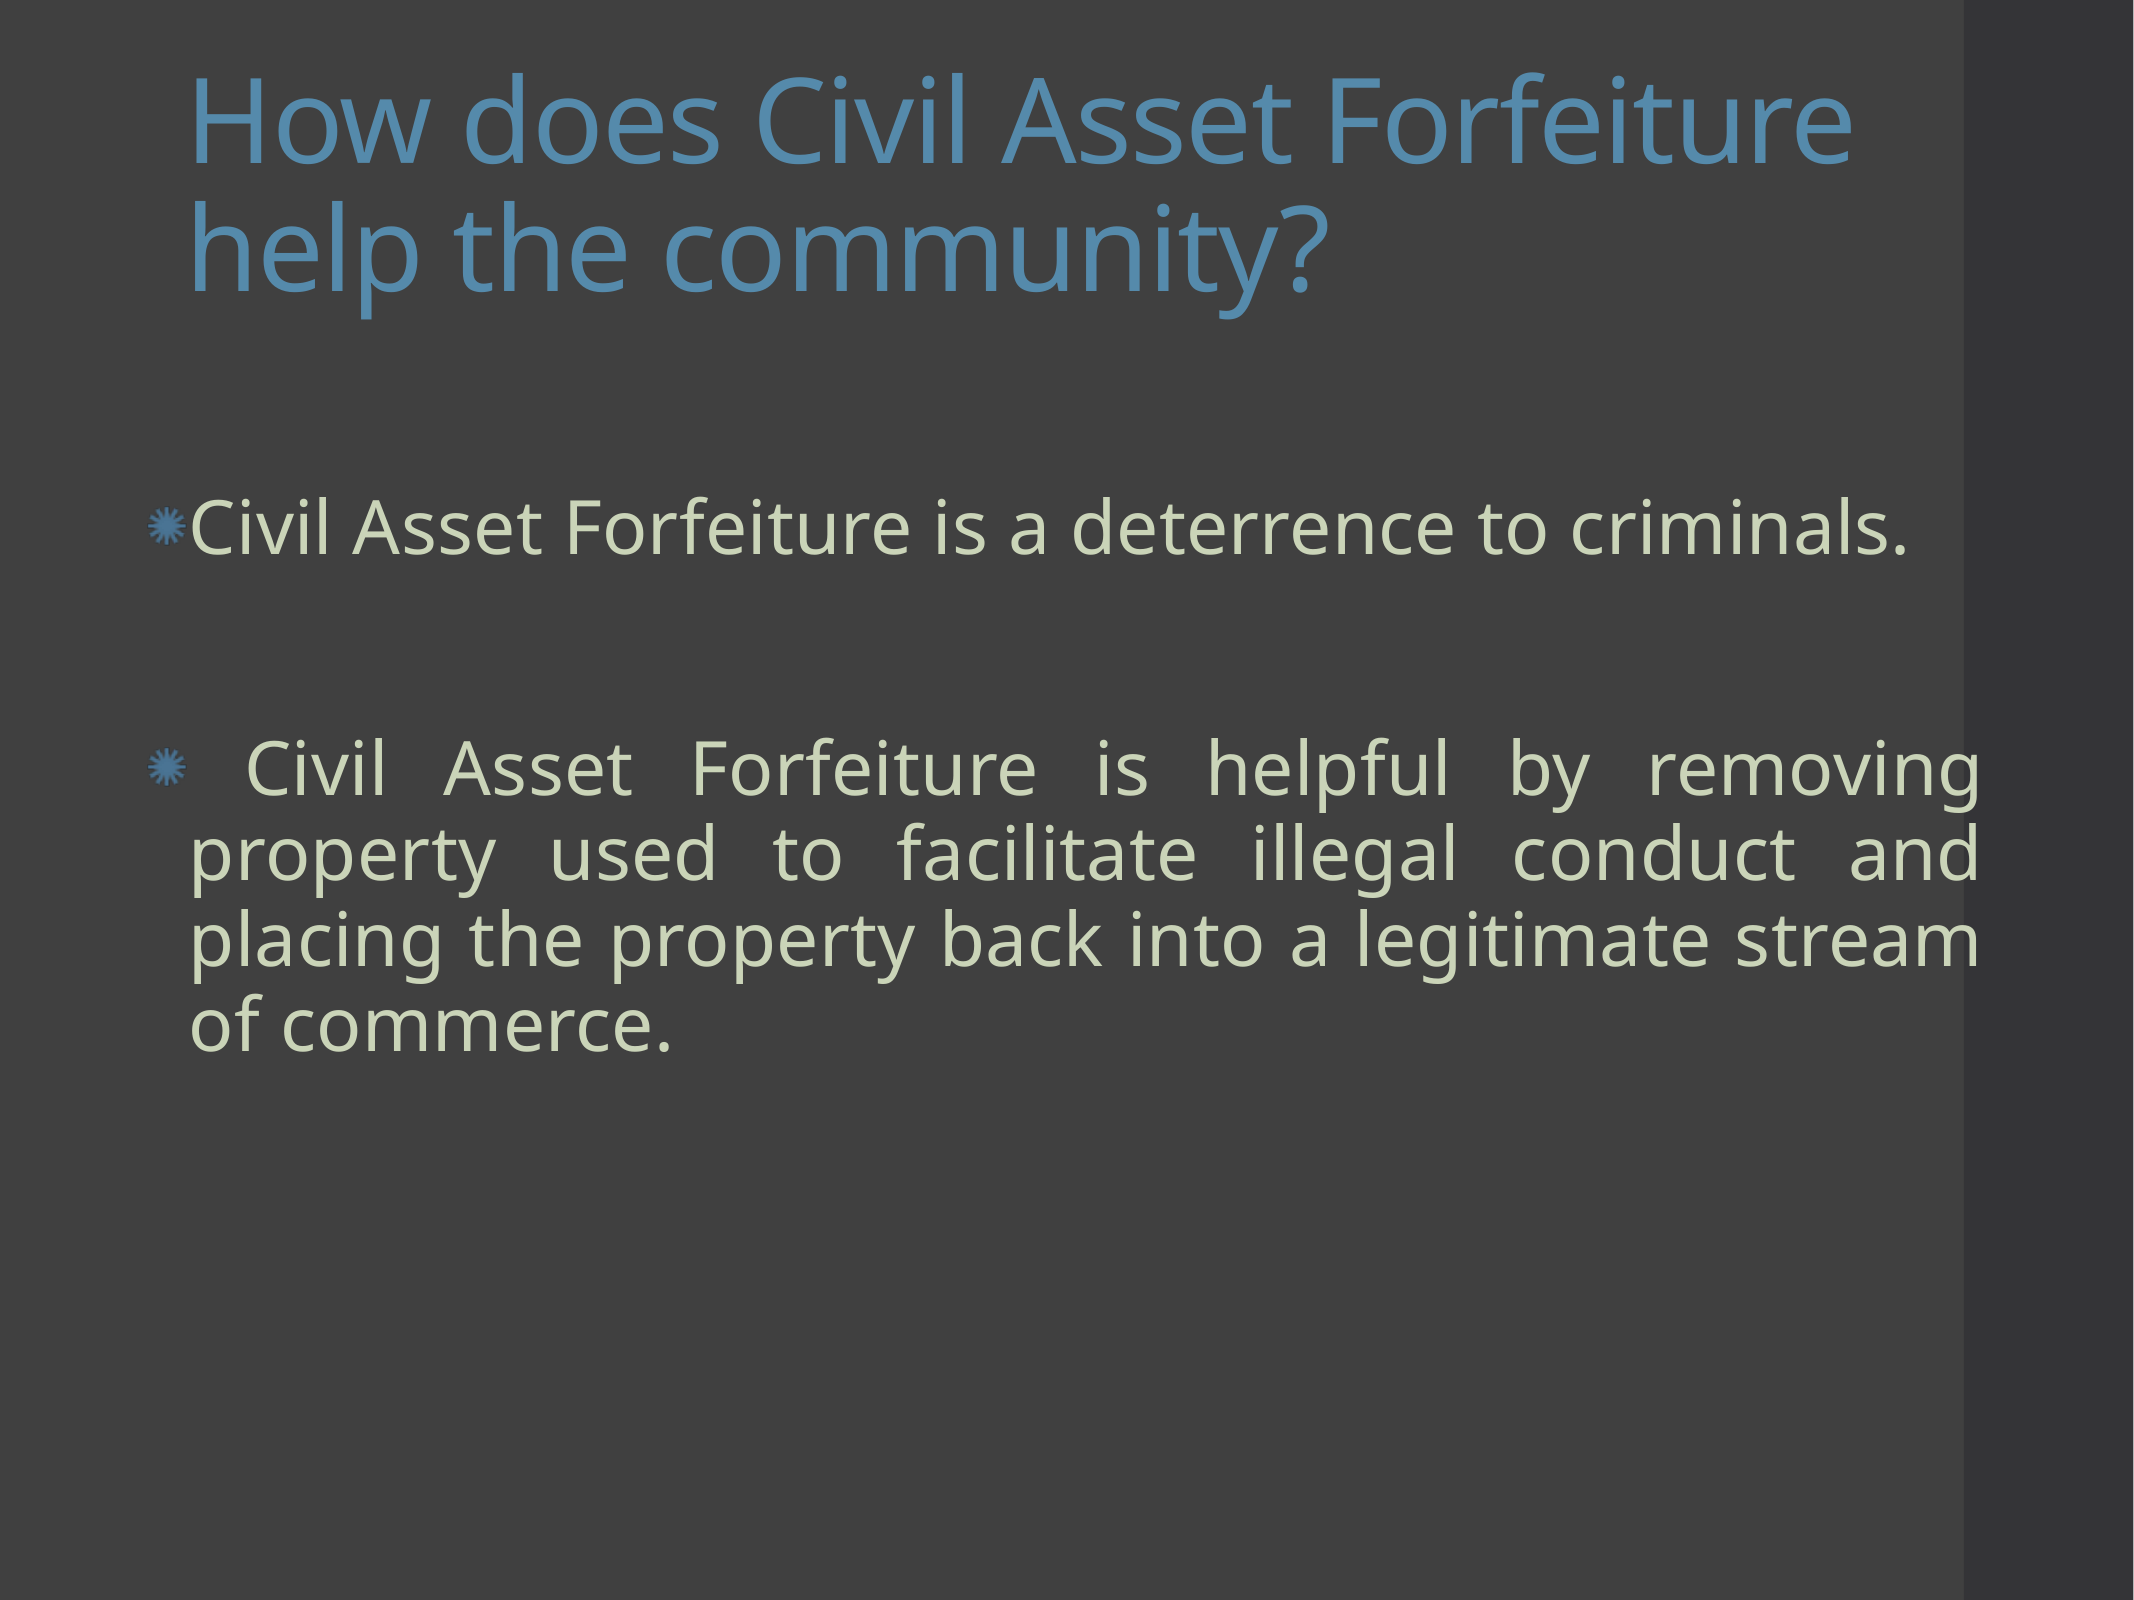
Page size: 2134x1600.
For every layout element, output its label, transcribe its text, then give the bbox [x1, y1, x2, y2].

title How does Civil Asset Forfeiture help the community? [170, 43, 1963, 325]
list Civil Asset Forfeiture is a deterrence to criminals. Civil Asset Forfeiture is helpful by removing property used to facilitate illegal conduct and placing the property back into a legitimate stream of commerce. [131, 367, 2003, 1494]
picture [146, 505, 189, 548]
picture [146, 746, 189, 789]
